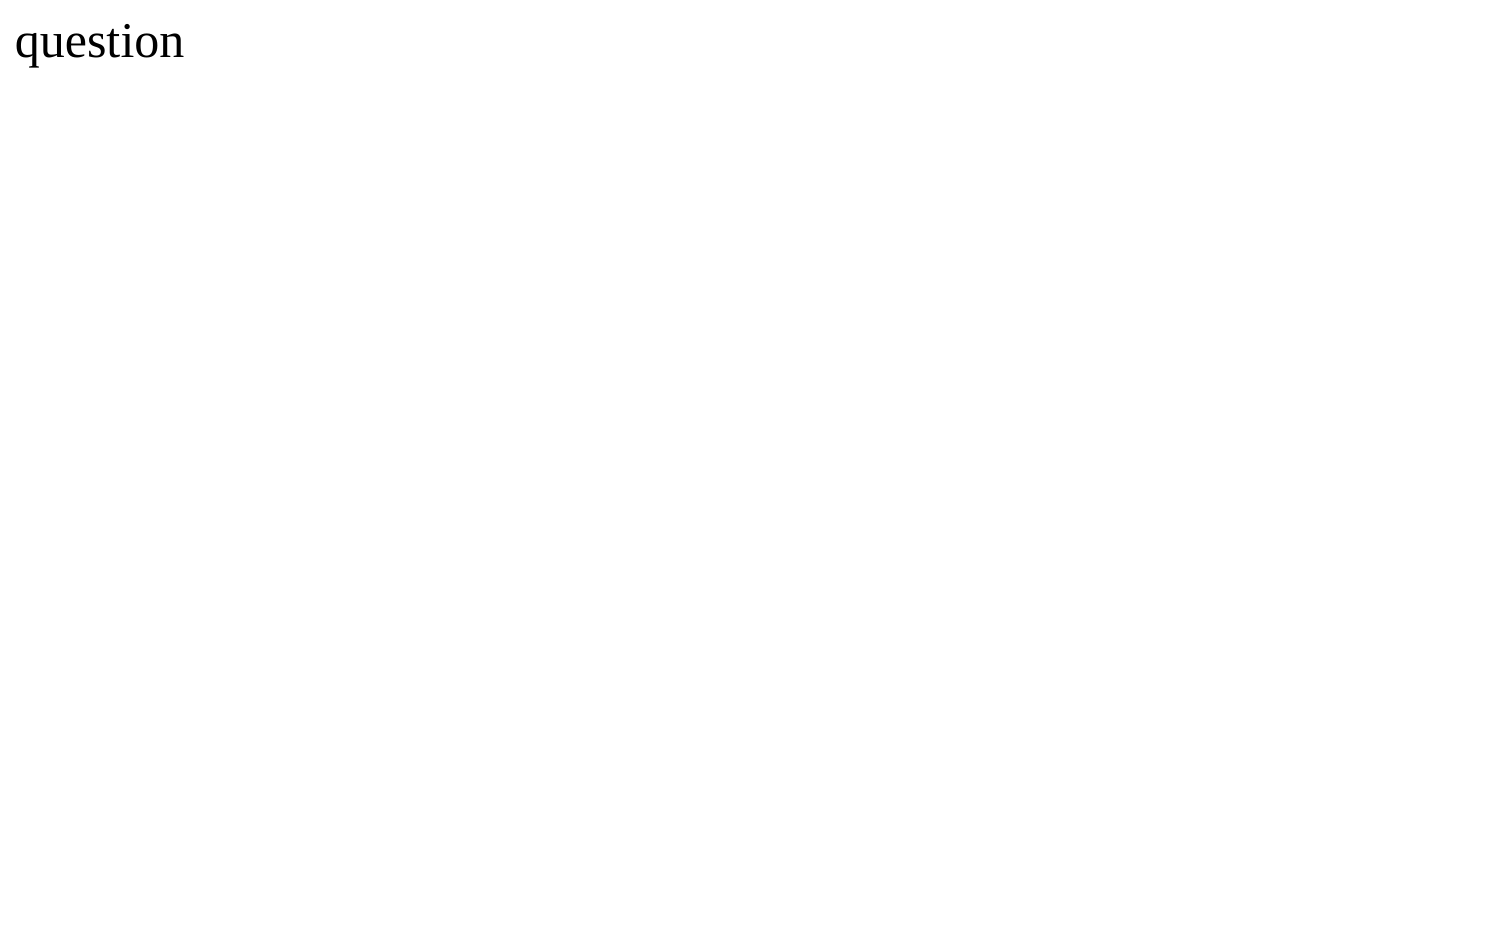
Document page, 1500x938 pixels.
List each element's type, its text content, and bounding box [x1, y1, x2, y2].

text_box question [0, 0, 1500, 75]
